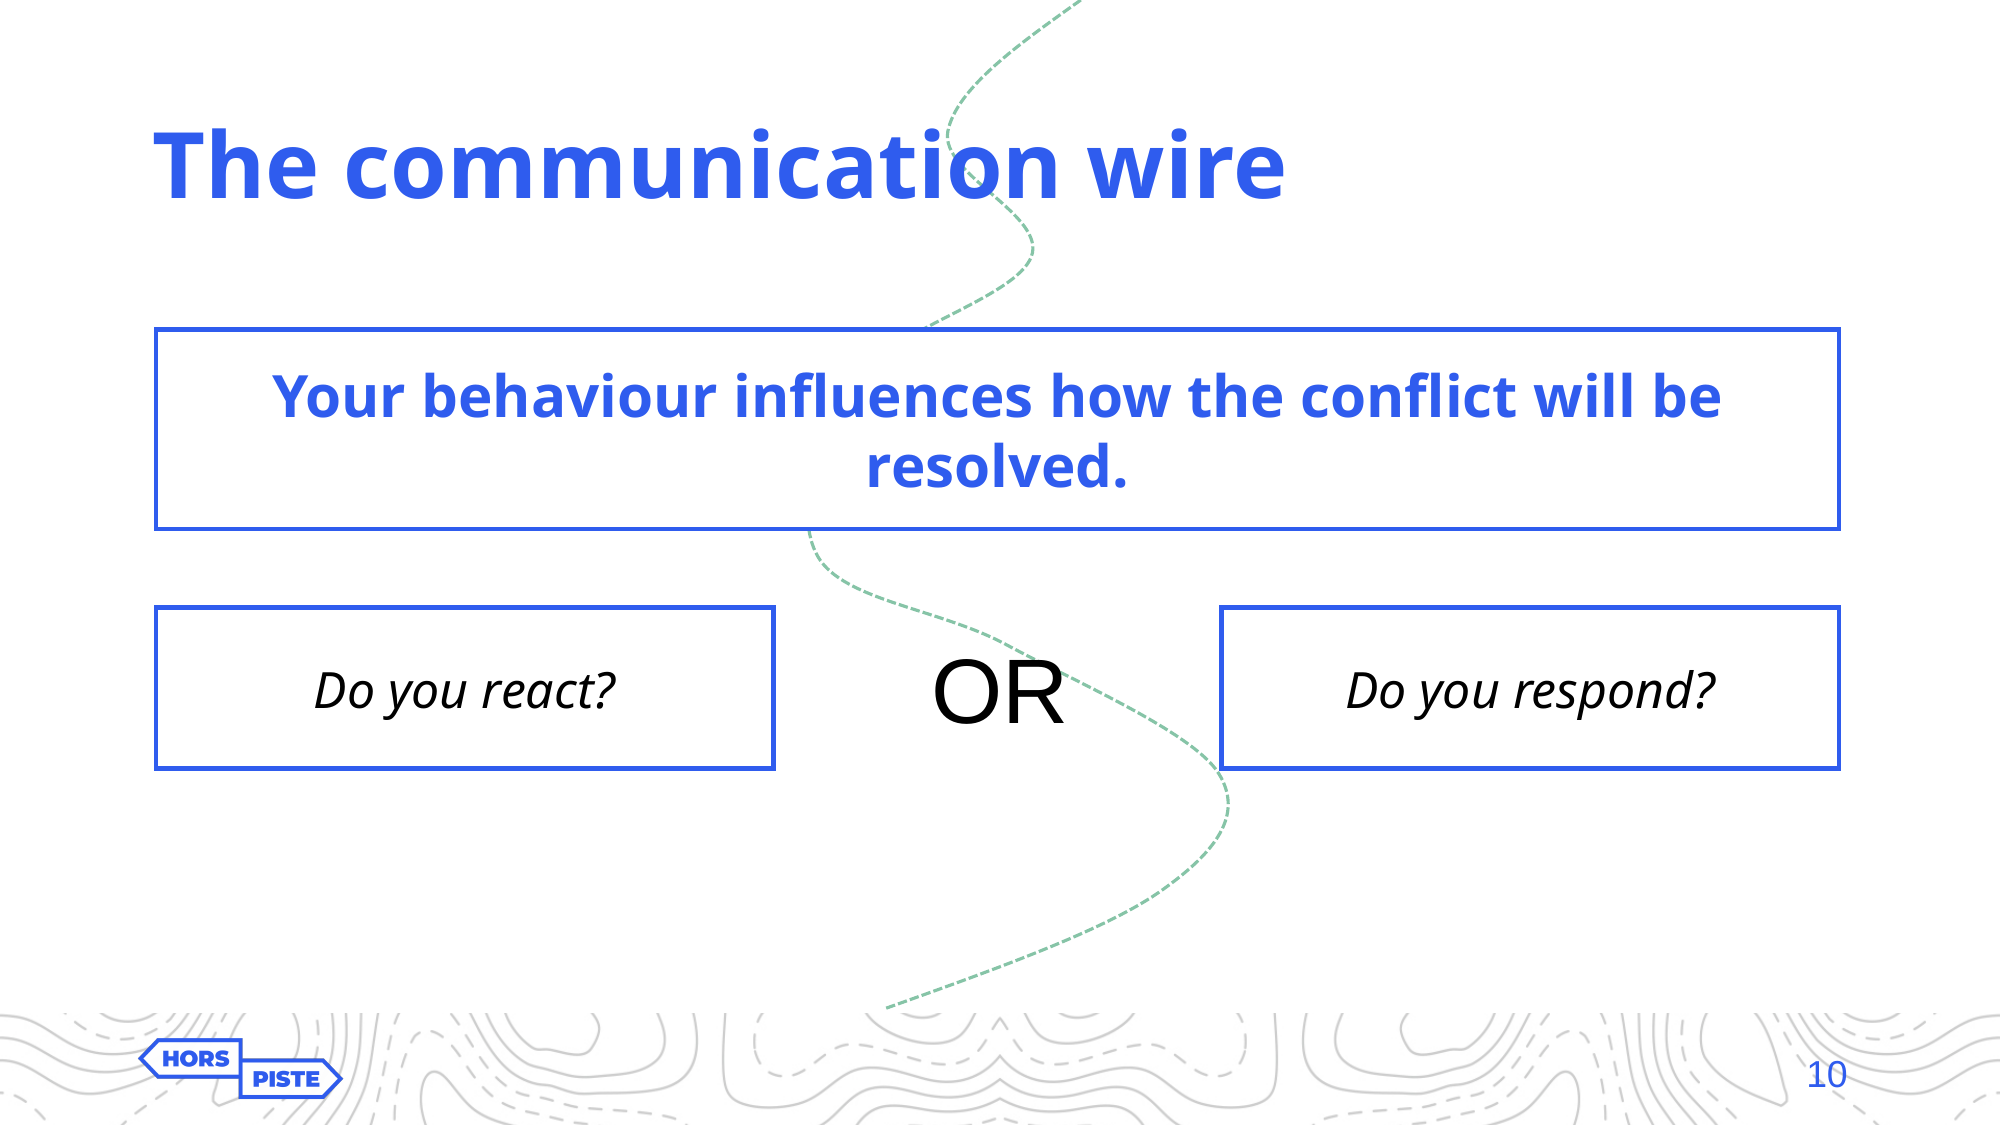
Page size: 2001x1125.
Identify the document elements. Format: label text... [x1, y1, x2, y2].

slide_number 10 [1412, 1042, 1863, 1103]
picture [0, 1012, 2000, 1125]
text_box OR [916, 624, 1120, 750]
text_box Your behaviour influences how the conflict will be resolved. [155, 328, 1840, 530]
text_box Do you react? [155, 606, 774, 770]
title The communication wire [137, 59, 1863, 278]
text_box [1000, 0, 1082, 59]
text_box [808, 530, 979, 624]
text_box [925, 278, 1028, 328]
text_box [885, 701, 1230, 1010]
text_box Do you respond? [1221, 607, 1840, 770]
